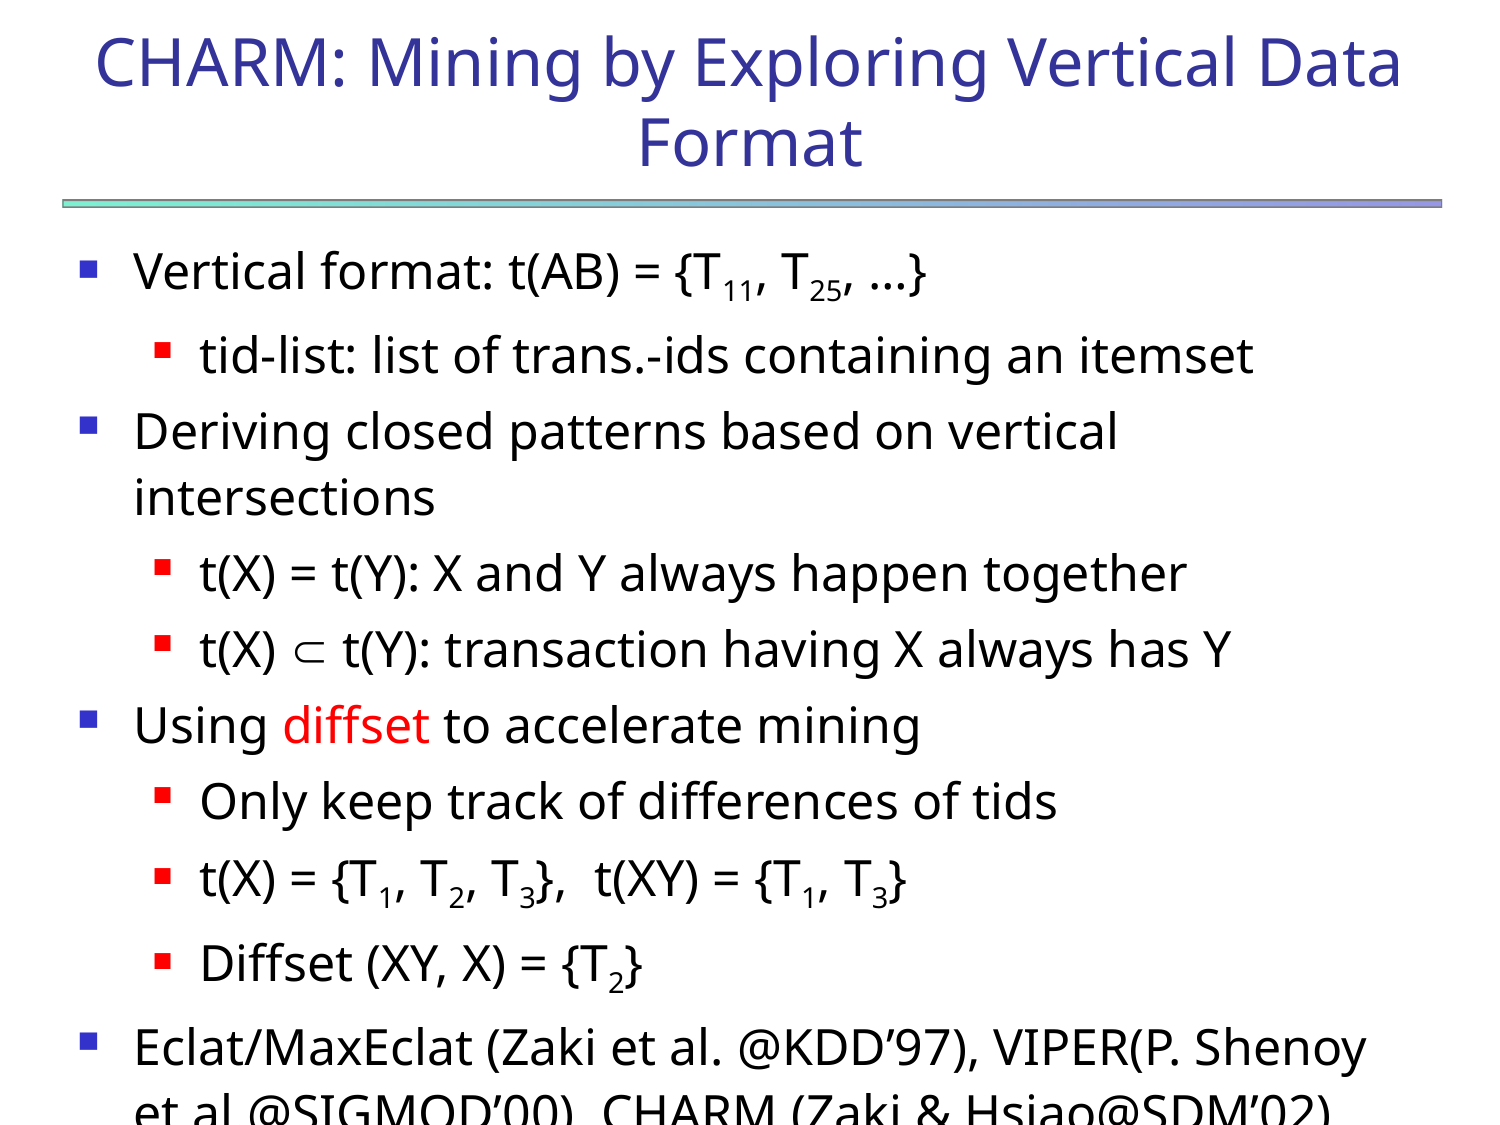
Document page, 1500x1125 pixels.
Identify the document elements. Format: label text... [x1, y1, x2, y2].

title CHARM: Mining by Exploring Vertical Data Format [0, 37, 1500, 188]
list Vertical format: t(AB) = {T11, T25, …} tid-list: list of trans.-ids containing an itemset Deriving closed patterns based on vertical intersections t(X) = t(Y): X and Y always happen together t(X)  t(Y): transaction having X always has Y Using diffset to accelerate mining Only keep track of differences of tids t(X) = {T1, T2, T3}, t(XY) = {T1, T3} Diffset (XY, X) = {T2} Eclat/MaxEclat (Zaki et al. @KDD’97), VIPER(P. Shenoy et al.@SIGMOD’00), CHARM (Zaki & Hsiao@SDM’02) [62, 224, 1438, 1075]
